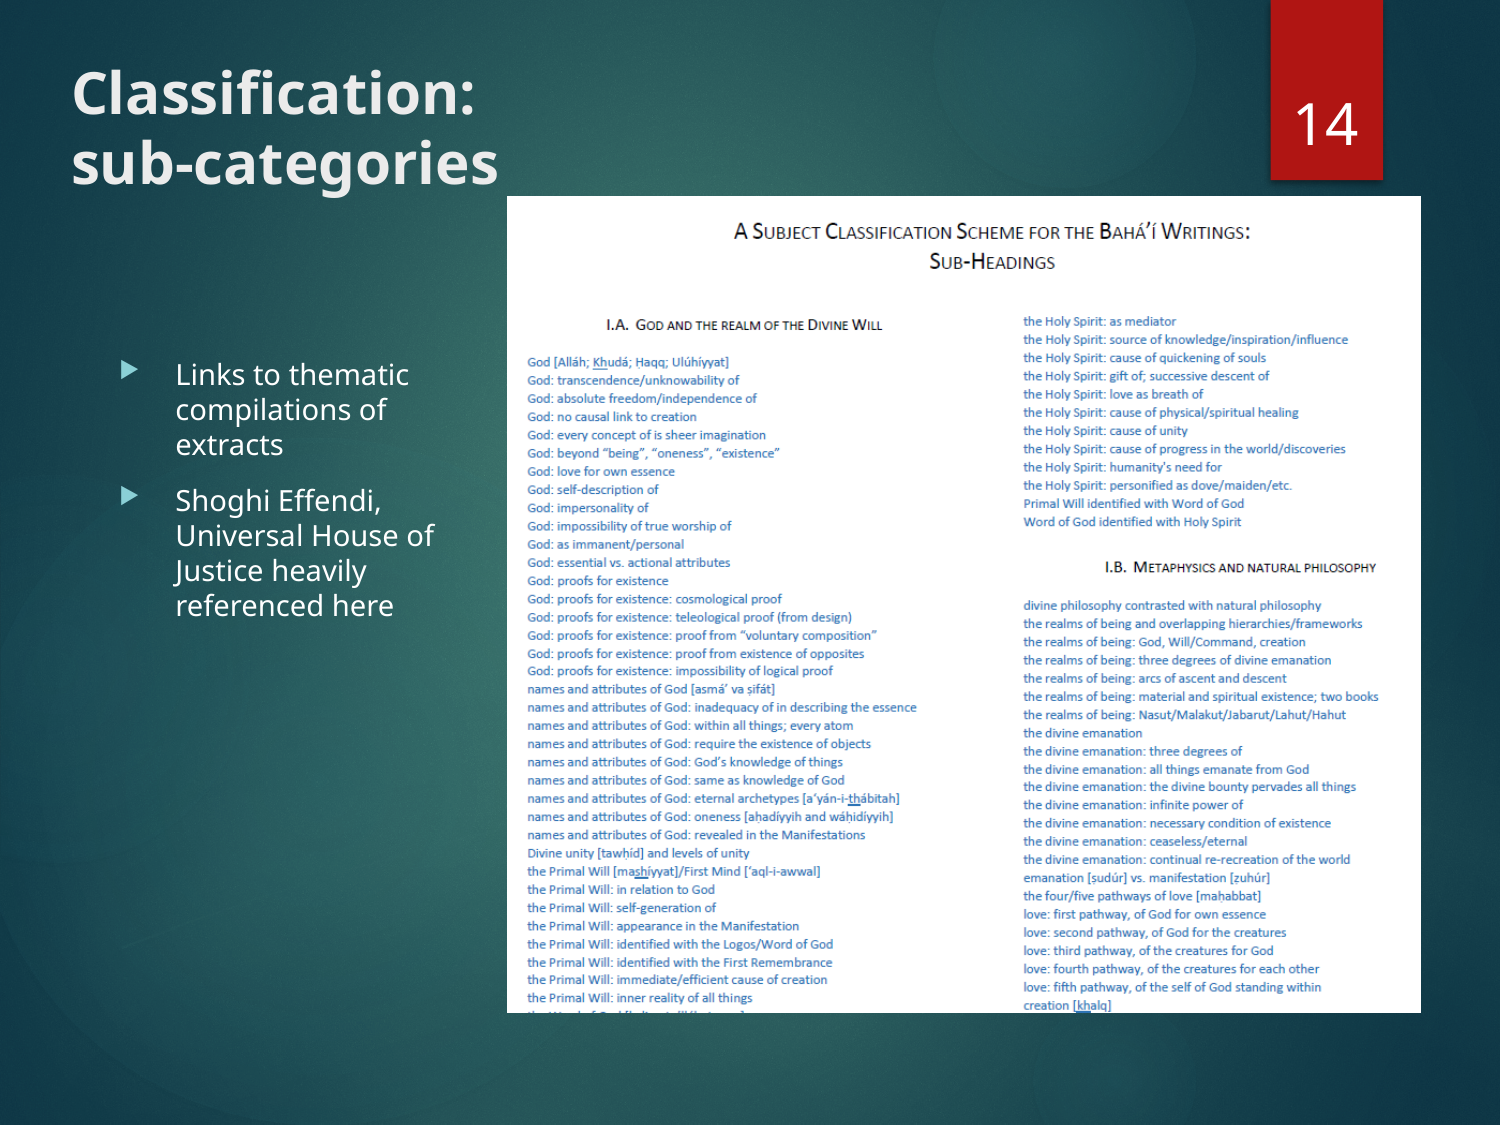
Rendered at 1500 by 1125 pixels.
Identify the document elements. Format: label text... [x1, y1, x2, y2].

list Links to thematic compilations of extracts Shoghi Effendi, Universal House of Justice heavily referenced here [104, 282, 460, 1051]
title Classification: sub-categories [56, 48, 557, 1077]
picture [507, 196, 1421, 1013]
slide_number 14 [1273, 48, 1378, 175]
